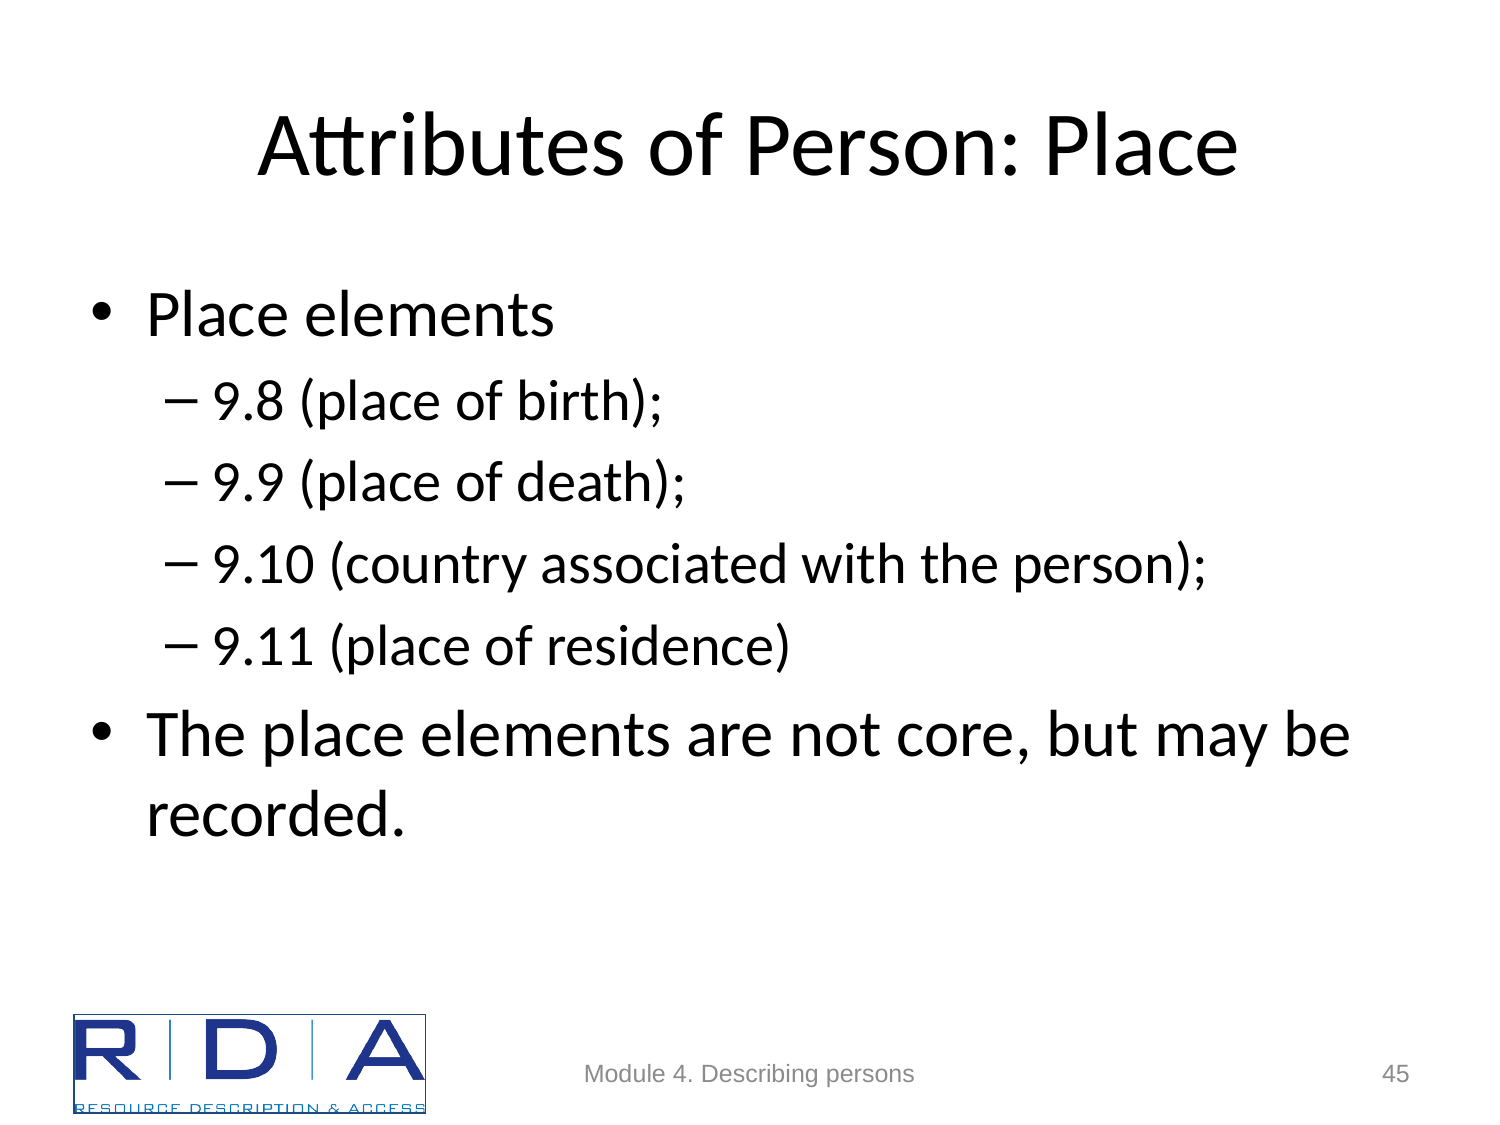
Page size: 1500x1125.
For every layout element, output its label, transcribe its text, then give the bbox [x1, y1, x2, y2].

list Place elements 9.8 (place of birth); 9.9 (place of death); 9.10 (country associated with the person); 9.11 (place of residence) The place elements are not core, but may be recorded. [75, 262, 1425, 1005]
slide_number 45 [1074, 1042, 1425, 1103]
title Attributes of Person: Place [75, 45, 1425, 233]
footer Module 4. Describing persons [512, 1042, 988, 1103]
picture [75, 1015, 425, 1112]
